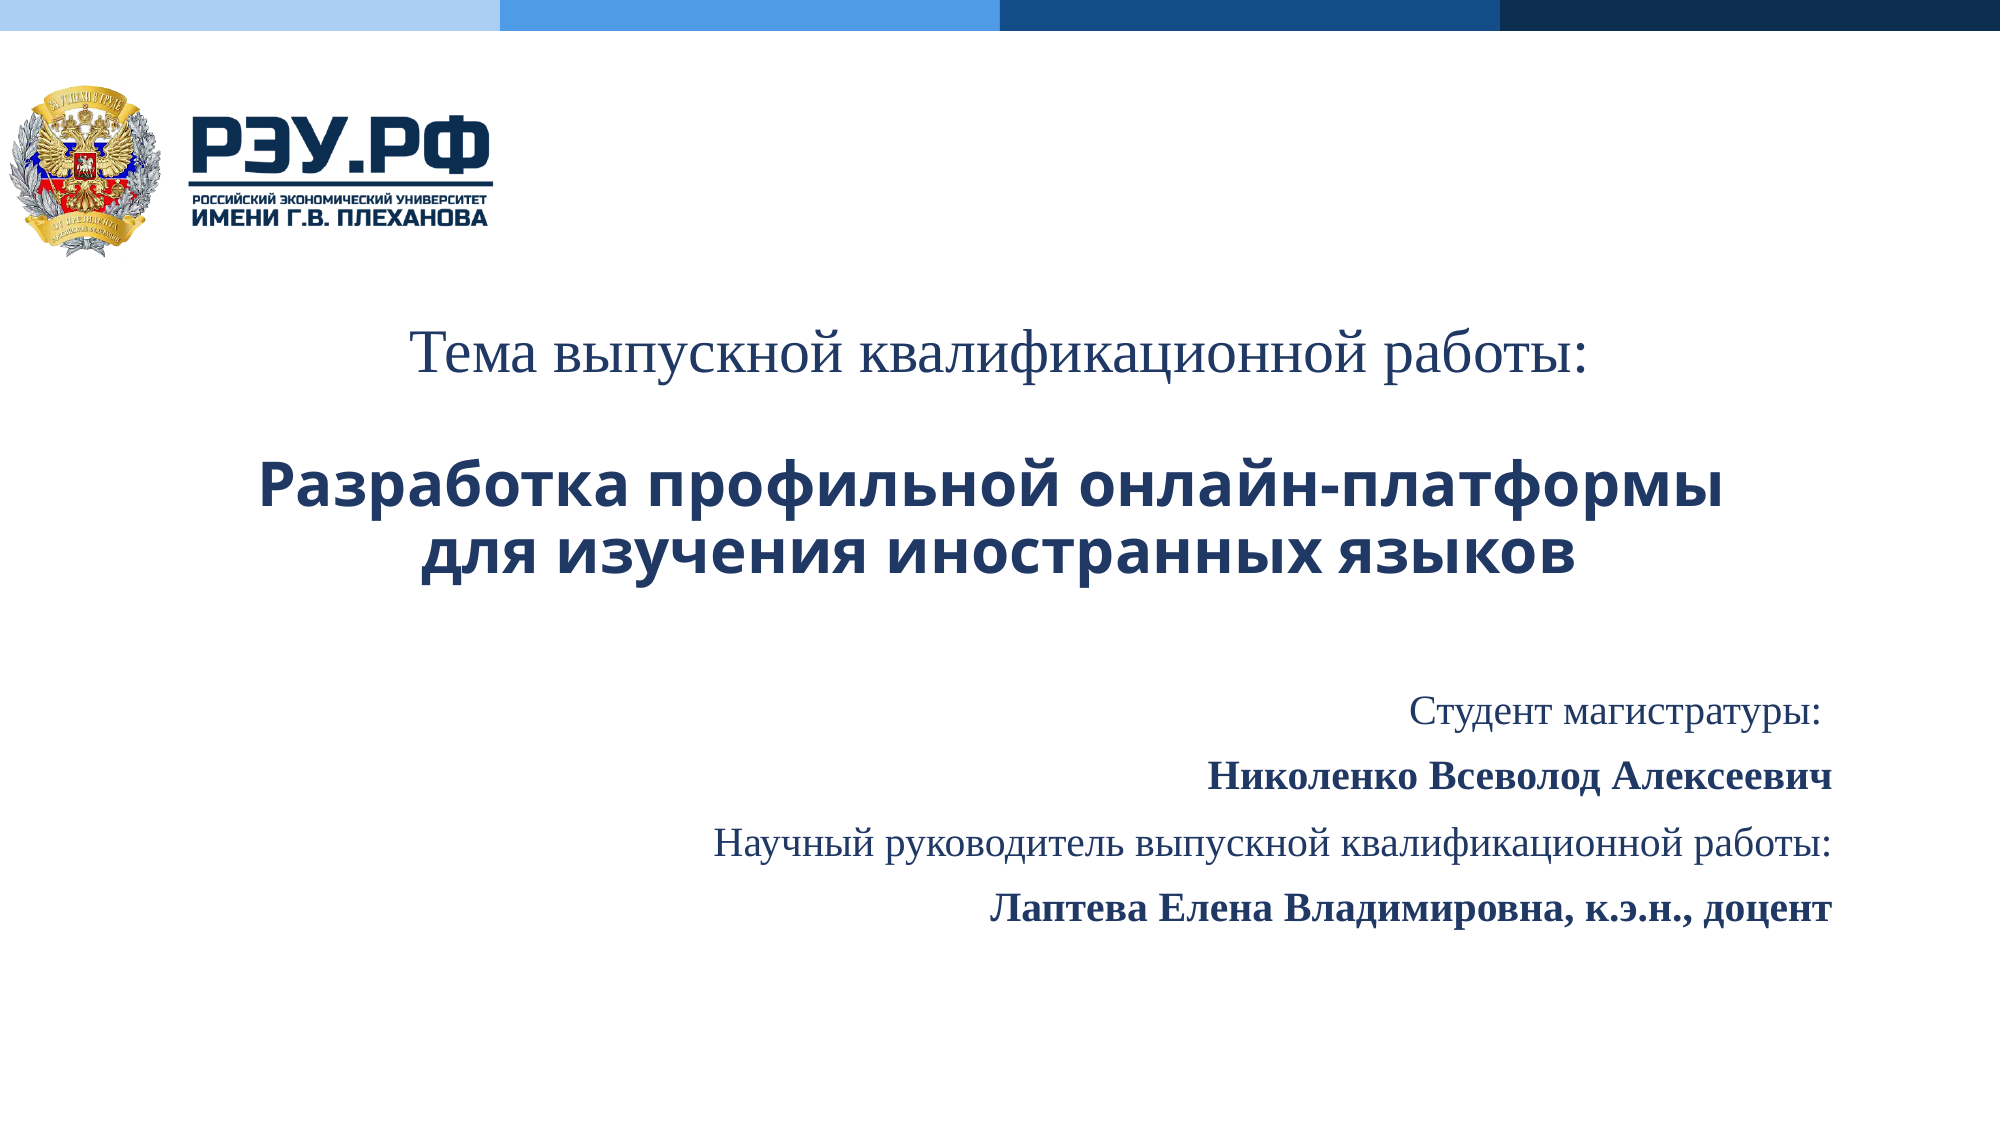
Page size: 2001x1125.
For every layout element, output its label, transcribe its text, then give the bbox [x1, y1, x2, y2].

title Тема выпускной квалификационной работы: Разработка профильной онлайн-платформы для изучения иностранных языков [209, 268, 1791, 595]
picture [0, 26, 517, 327]
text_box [0, 0, 2000, 31]
subtitle Студент магистратуры: Николенко Всеволод Алексеевич Научный руководитель выпускной квалификационной работы: Лаптева Елена Владимировна, к.э.н., доцент [409, 680, 1848, 941]
